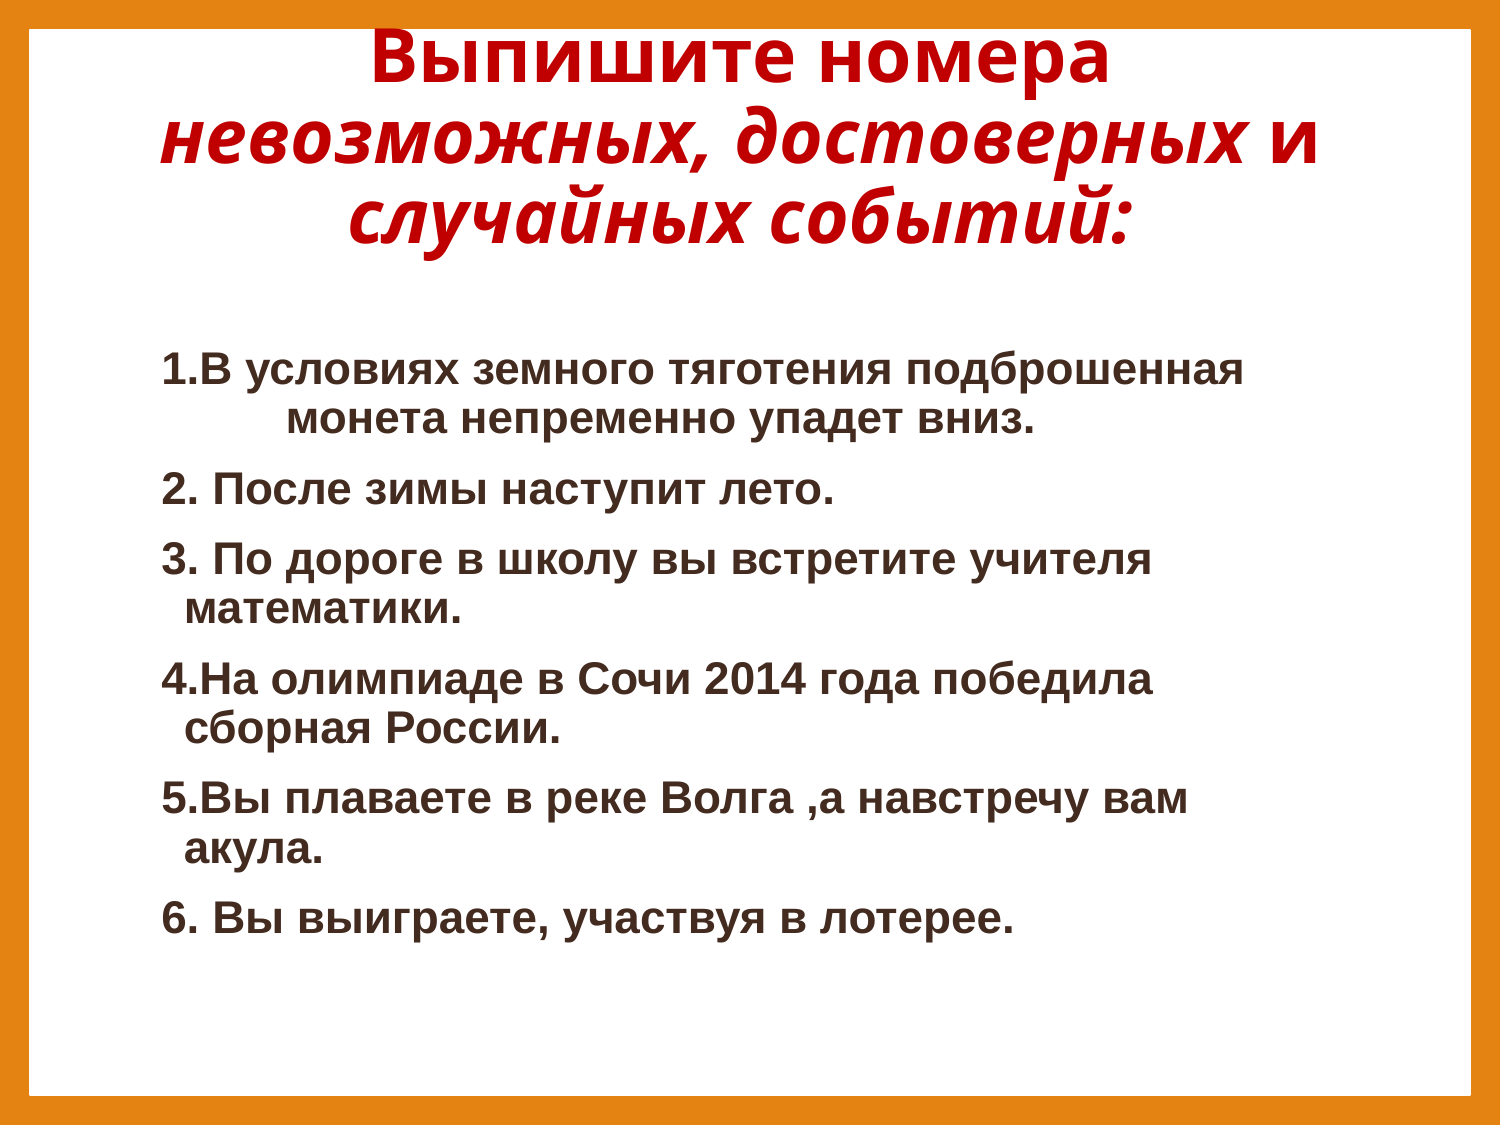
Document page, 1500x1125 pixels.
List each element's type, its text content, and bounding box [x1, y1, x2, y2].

title Выпишите номера невозможных, достоверных и случайных событий: [75, 45, 1407, 233]
list 1.В условиях земного тяготения подброшенная монета непременно упадет вниз. 2. После зимы наступит лето. 3. По дороге в школу вы встретите учителя математики. 4.На олимпиаде в Сочи 2014 года победила сборная России. 5.Вы плаваете в реке Волга ,а навстречу вам акула. 6. Вы выиграете, участвуя в лотерее. [140, 337, 1356, 1000]
